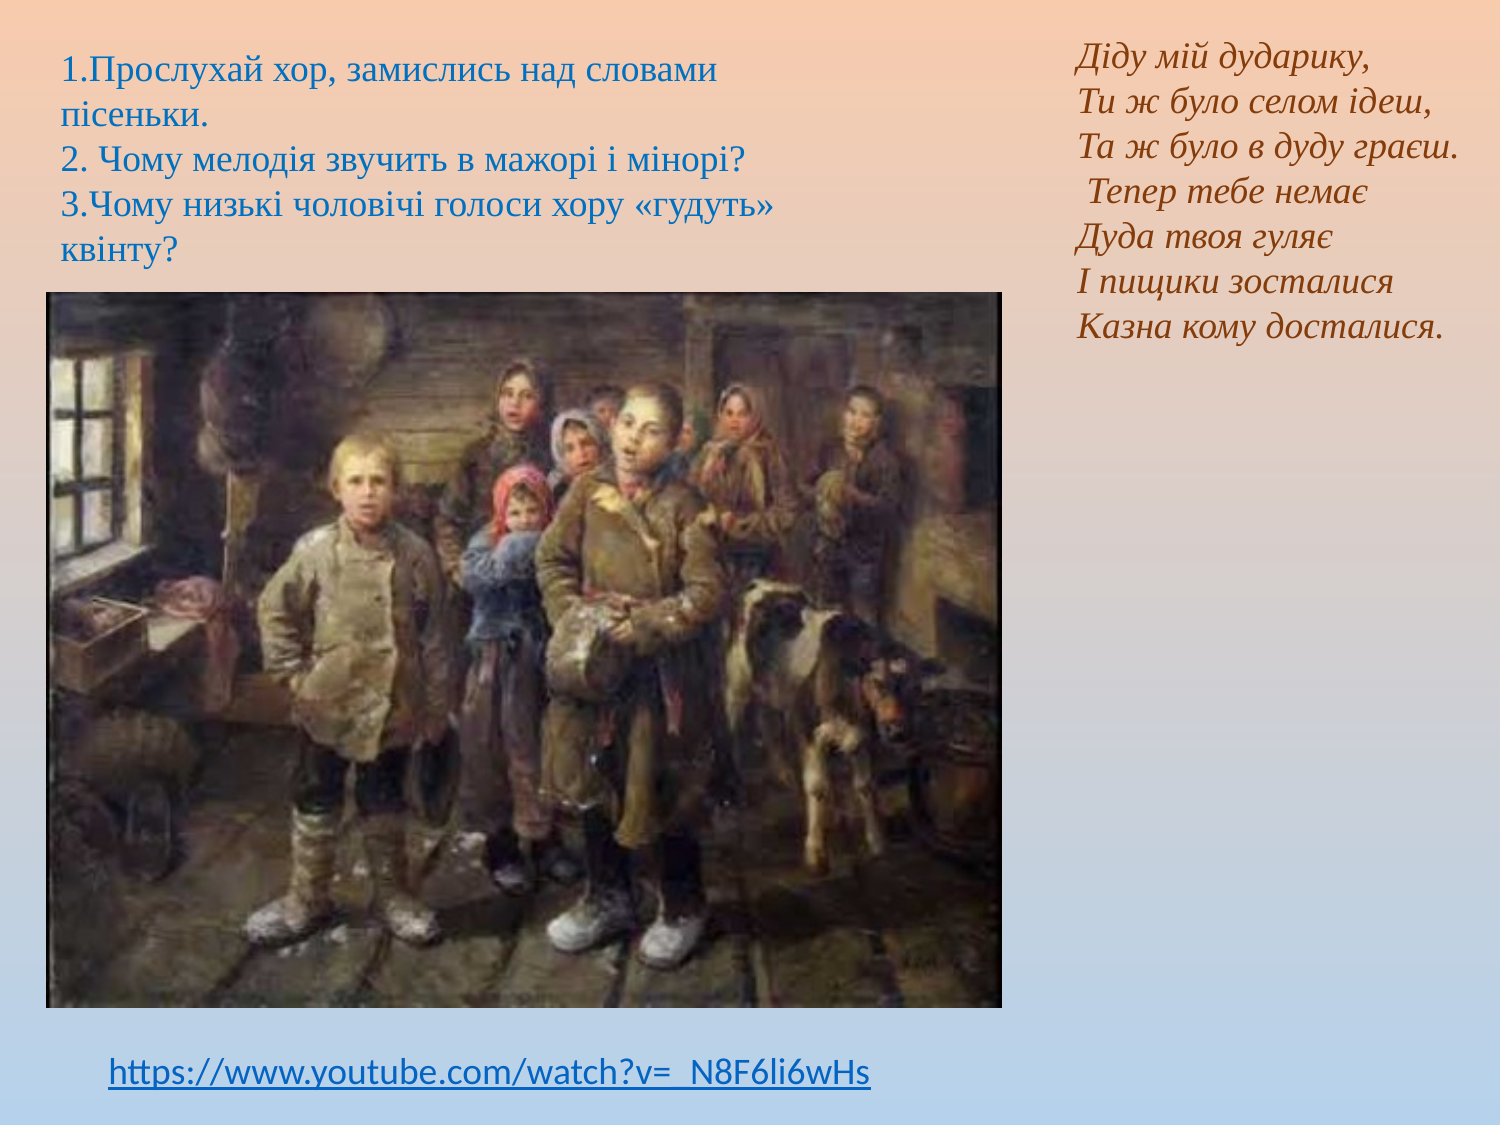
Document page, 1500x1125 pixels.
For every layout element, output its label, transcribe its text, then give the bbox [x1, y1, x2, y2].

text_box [45, 291, 1003, 1009]
text_box https://www.youtube.com/watch?v=_N8F6li6wHs [93, 1039, 886, 1100]
text_box Діду мій дударику, Ти ж було селом ідеш, Та ж було в дуду граєш. Тепер тебе немає Дуда твоя гуляє І пищики зосталися Казна кому досталися. [1062, 23, 1500, 354]
text_box 1.Прослухай хор, замислись над словами пісеньки. 2. Чому мелодія звучить в мажорі і мінорі? 3.Чому низькі чоловічі голоси хору «гудуть» квінту? [45, 36, 796, 277]
